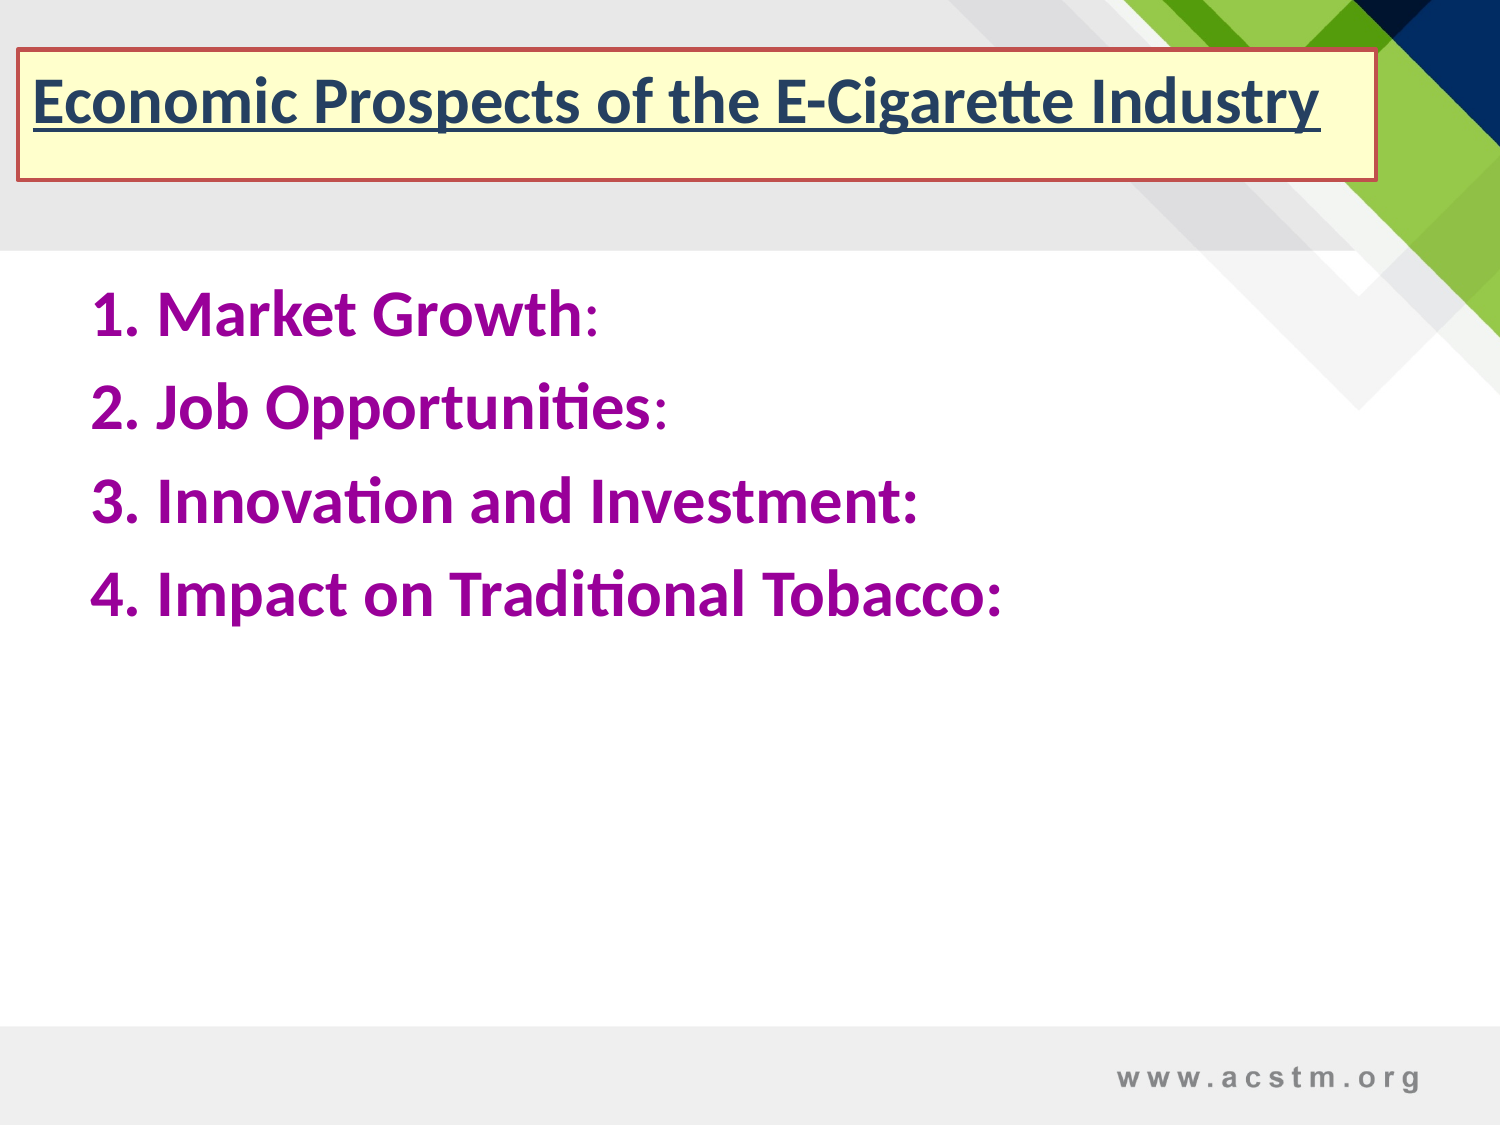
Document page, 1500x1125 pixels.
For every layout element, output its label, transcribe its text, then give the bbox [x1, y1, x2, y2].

list 1. Market Growth: 2. Job Opportunities: 3. Innovation and Investment: 4. Impact on Traditional Tobacco: [75, 262, 1425, 1005]
text_box Economic Prospects of the E-Cigarette Industry [16, 47, 1378, 182]
picture [0, 0, 1500, 1125]
